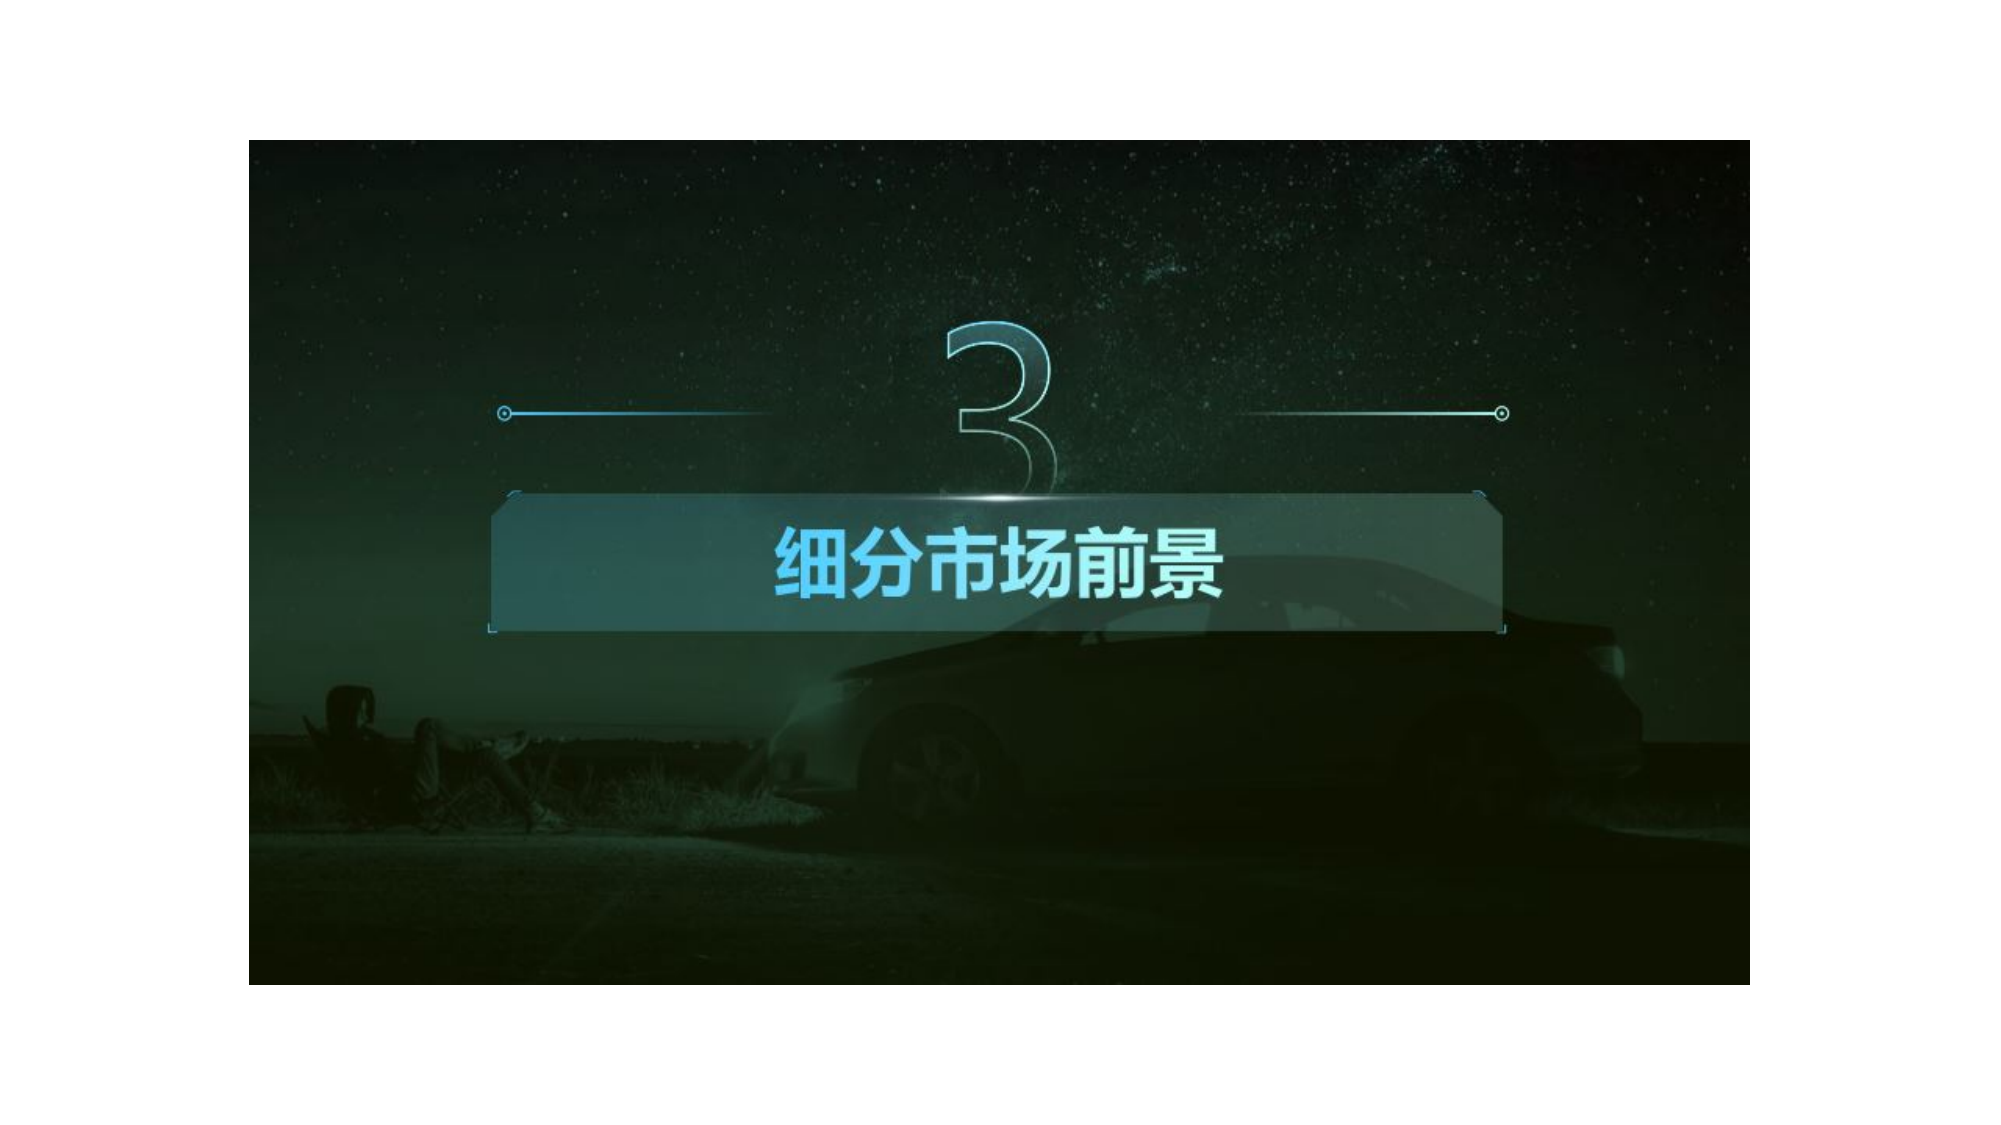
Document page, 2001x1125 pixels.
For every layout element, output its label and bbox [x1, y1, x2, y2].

picture [249, 140, 1750, 985]
